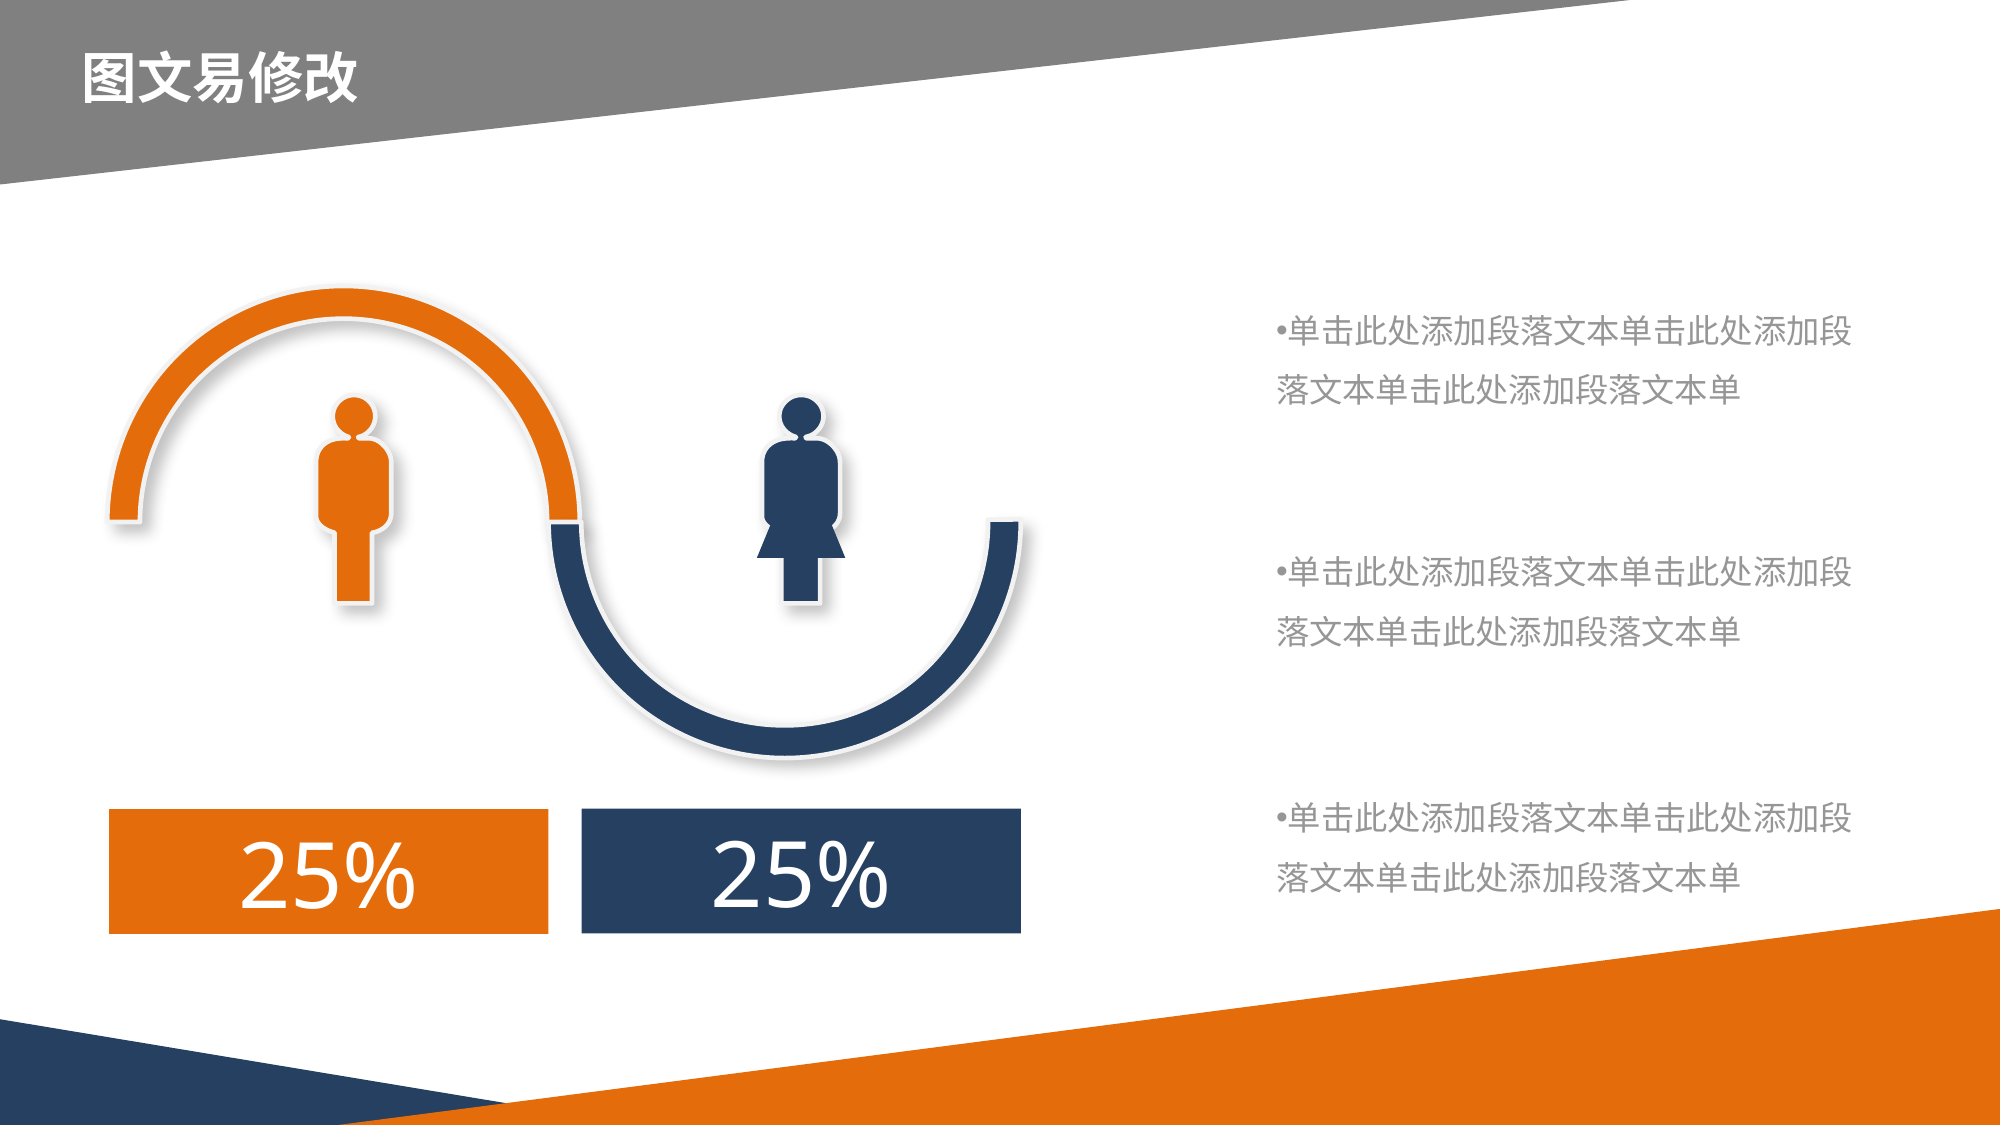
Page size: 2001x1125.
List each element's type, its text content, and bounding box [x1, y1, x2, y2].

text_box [1261, 282, 1873, 907]
text_box 图文易修改 [0, 42, 441, 110]
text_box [107, 285, 1022, 936]
